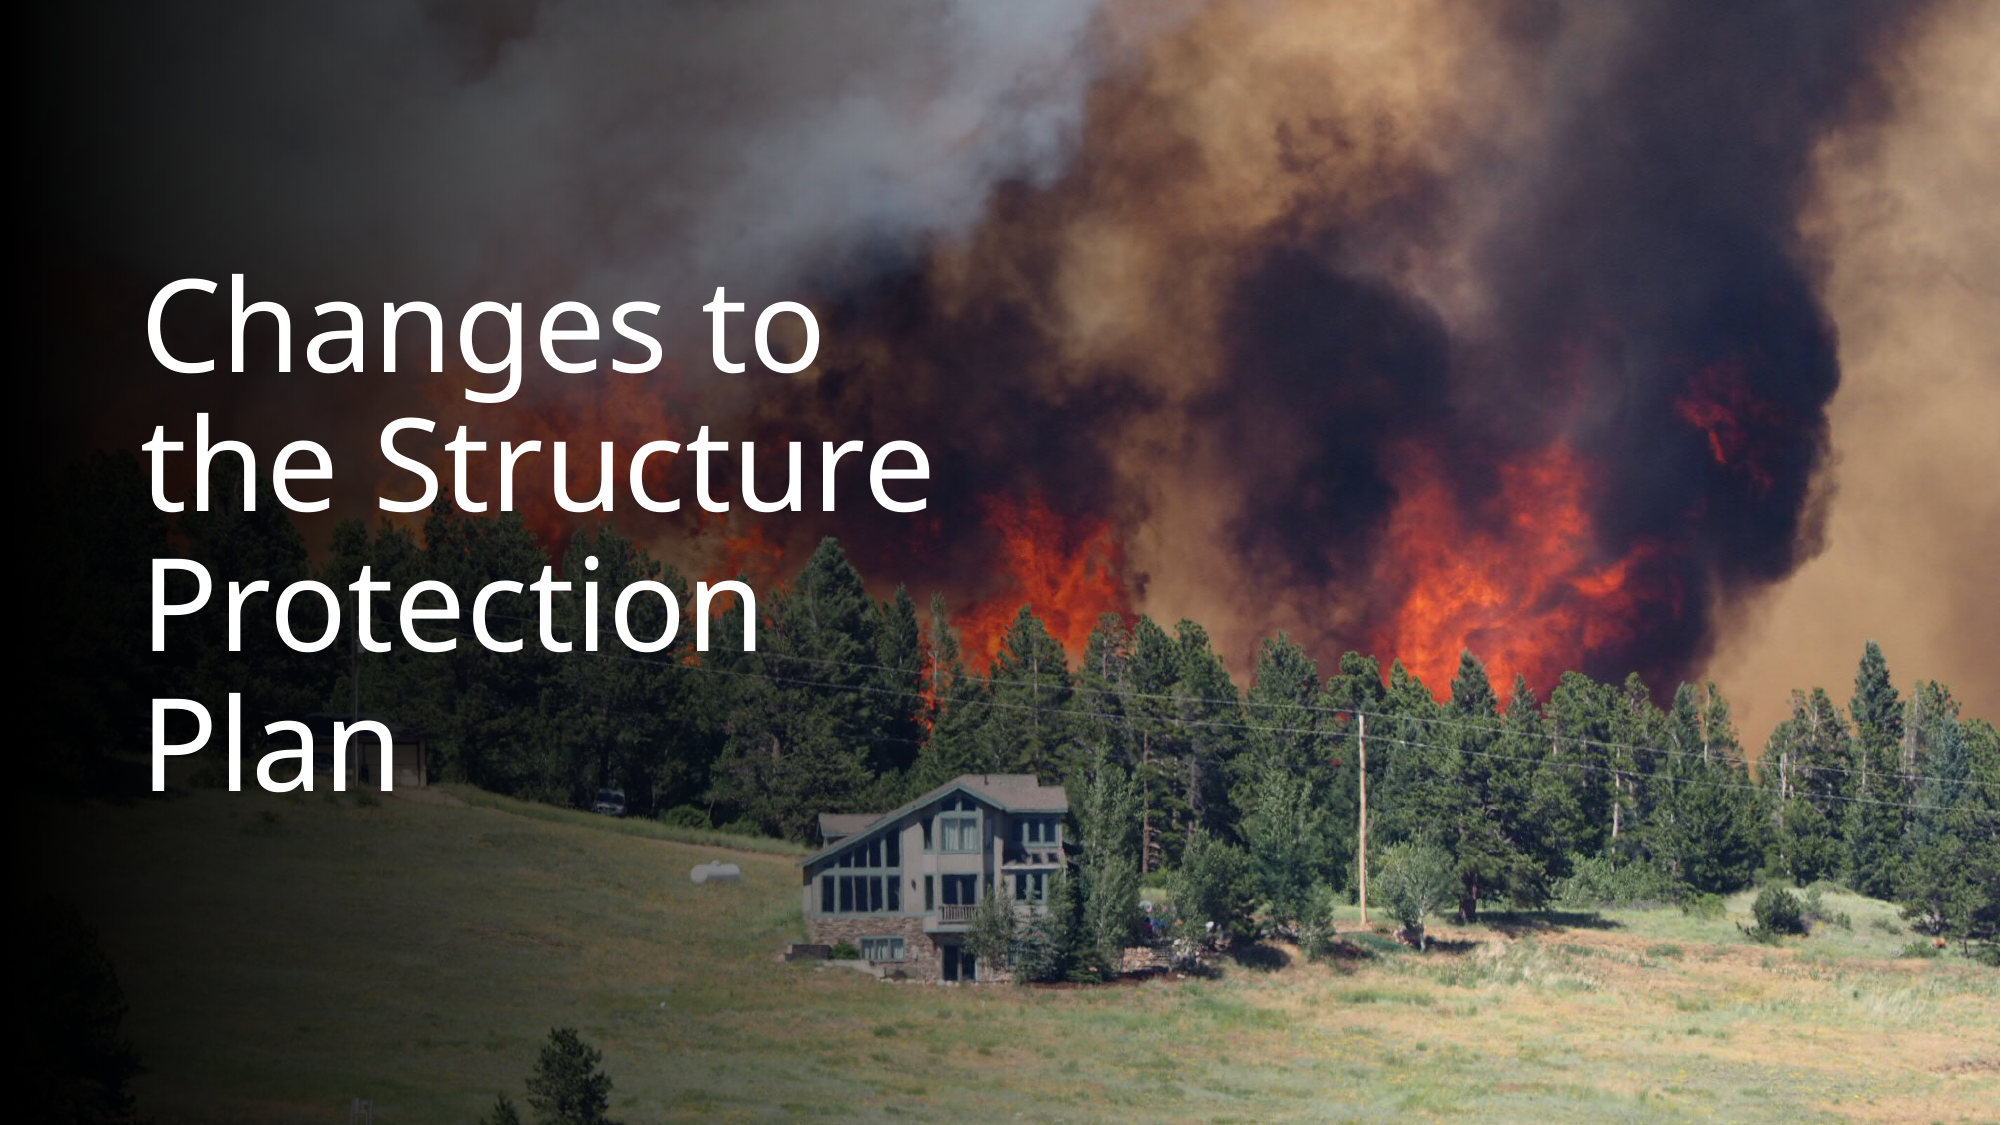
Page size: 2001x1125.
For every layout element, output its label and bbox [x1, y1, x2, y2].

list [0, 0, 2000, 1125]
